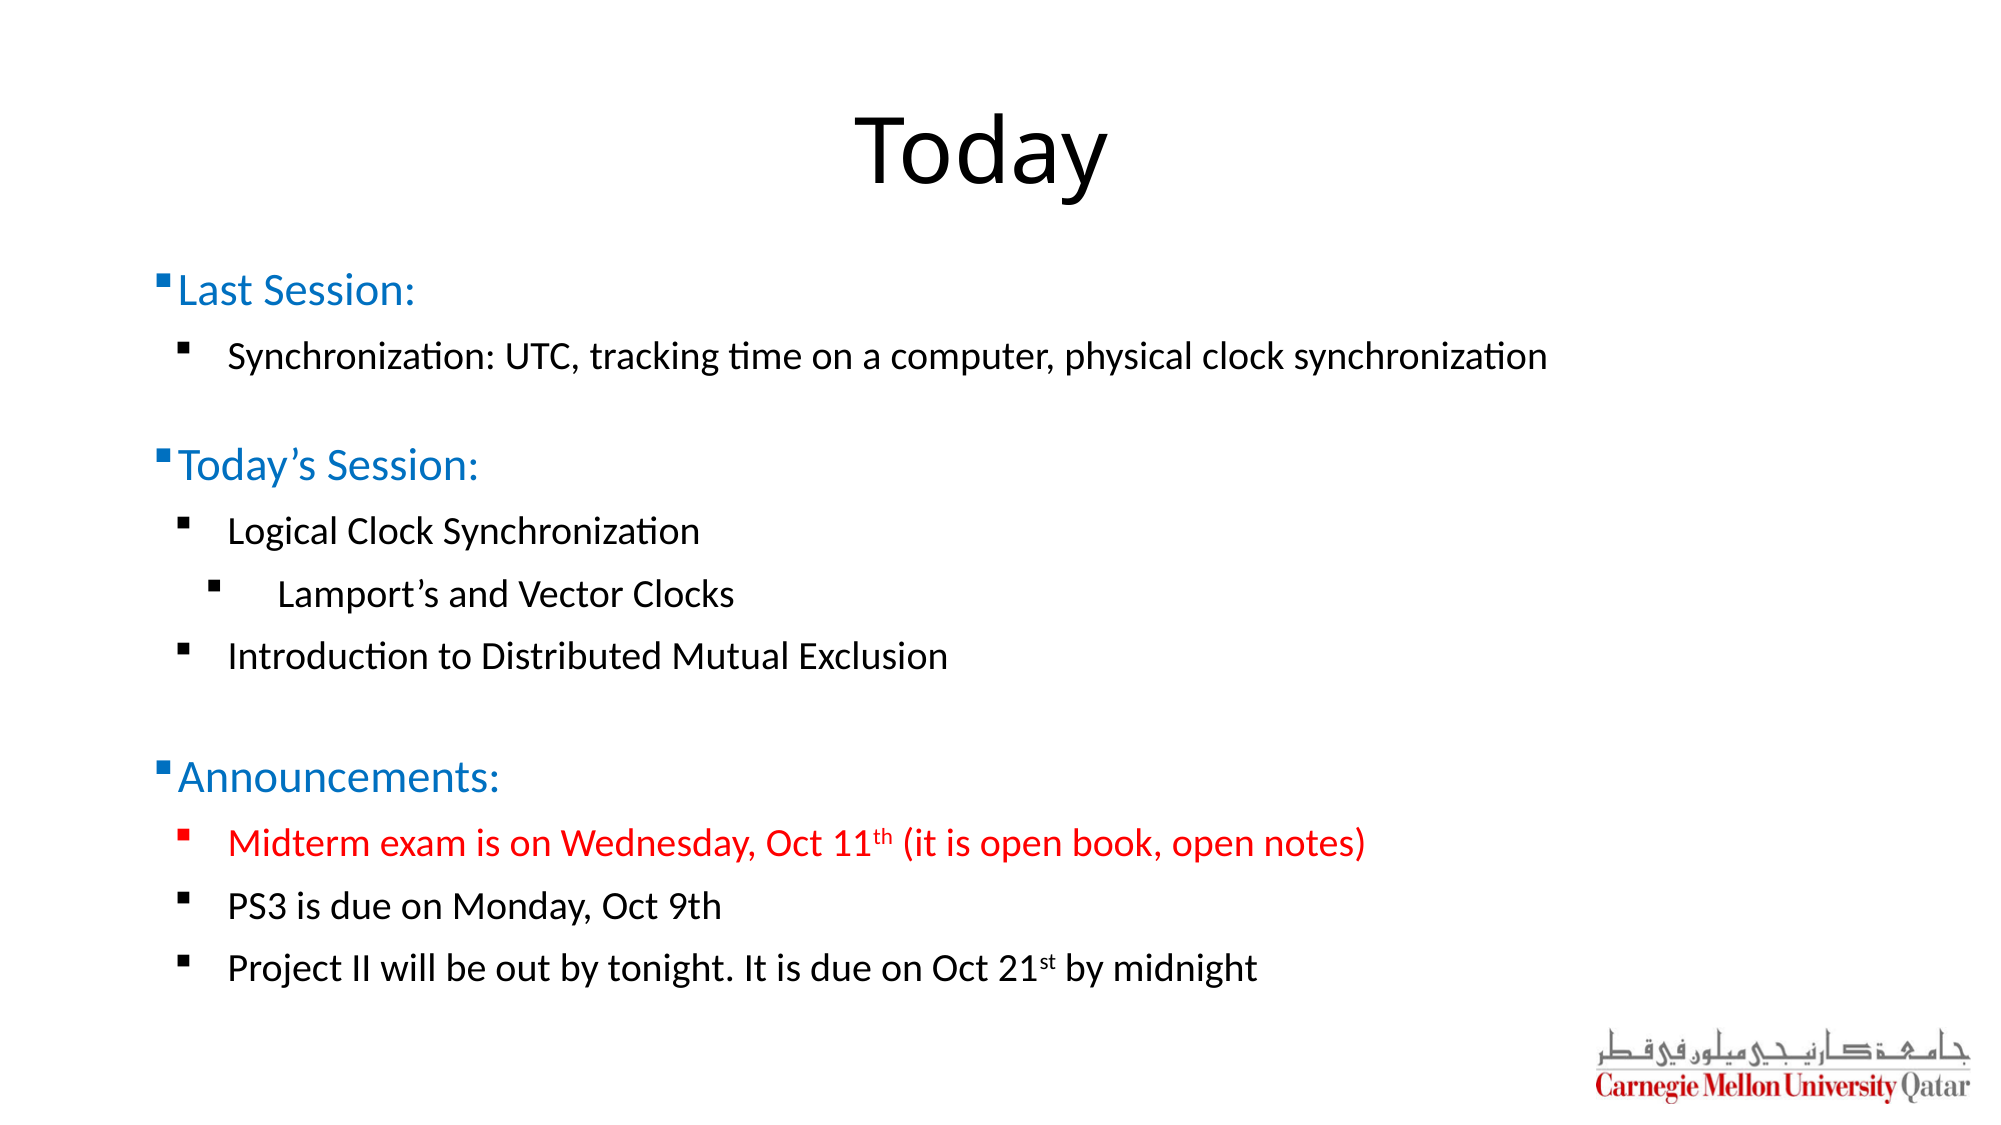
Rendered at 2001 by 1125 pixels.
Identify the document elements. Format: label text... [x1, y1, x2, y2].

list Last Session: Synchronization: UTC, tracking time on a computer, physical clock synchronization Today’s Session: Logical Clock Synchronization Lamport’s and Vector Clocks Introduction to Distributed Mutual Exclusion Announcements: Midterm exam is on Wednesday, Oct 11th (it is open book, open notes) PS3 is due on Monday, Oct 9th Project II will be out by tonight. It is due on Oct 21st by midnight [138, 239, 1838, 1000]
picture [1596, 1027, 1971, 1104]
title Today [288, 45, 1675, 239]
